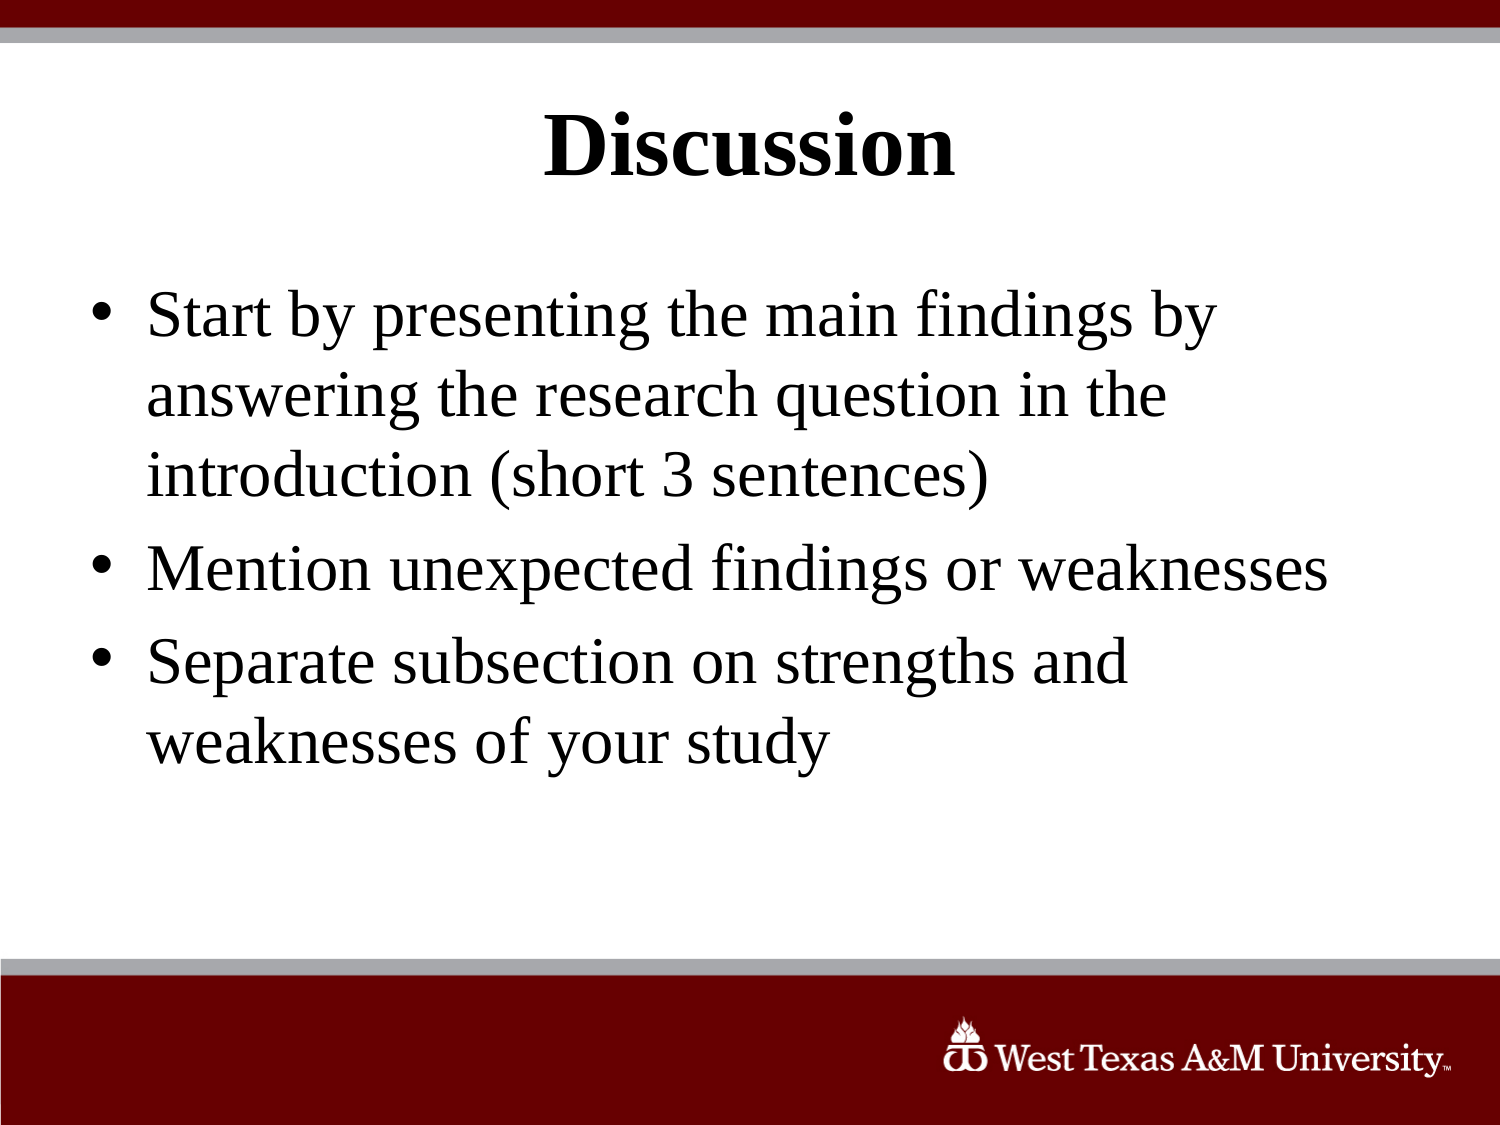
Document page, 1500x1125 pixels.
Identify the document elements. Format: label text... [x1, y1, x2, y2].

list Start by presenting the main findings by answering the research question in the introduction (short 3 sentences) Mention unexpected findings or weaknesses Separate subsection on strengths and weaknesses of your study [75, 262, 1425, 1005]
picture [0, 0, 1500, 1125]
title Discussion [75, 45, 1425, 233]
